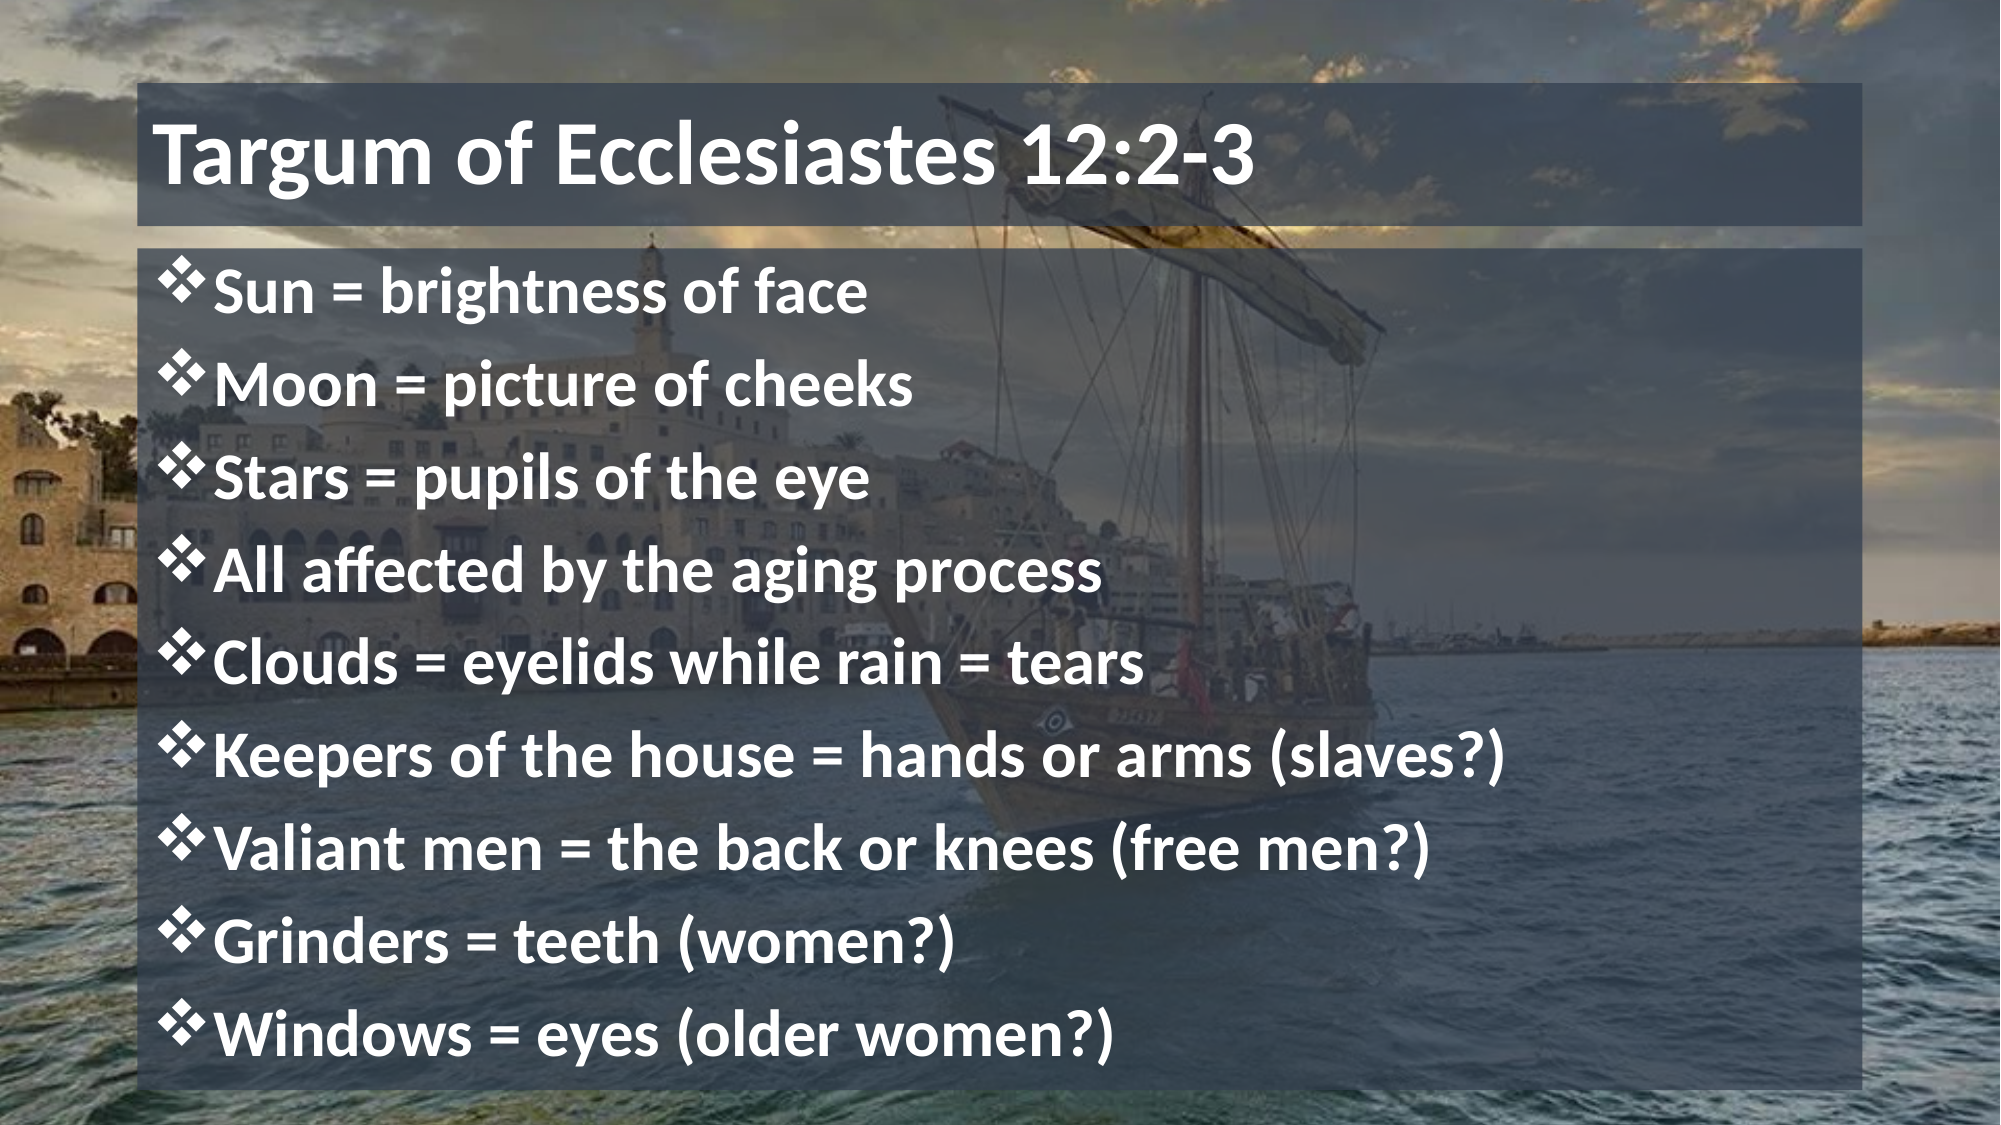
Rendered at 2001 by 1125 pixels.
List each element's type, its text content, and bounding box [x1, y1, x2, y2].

picture [0, 0, 2000, 1125]
list Sun = brightness of face Moon = picture of cheeks Stars = pupils of the eye All affected by the aging process Clouds = eyelids while rain = tears Keepers of the house = hands or arms (slaves?) Valiant men = the back or knees (free men?) Grinders = teeth (women?) Windows = eyes (older women?) [137, 248, 1863, 1091]
title Targum of Ecclesiastes 12:2-3 [137, 83, 1863, 227]
